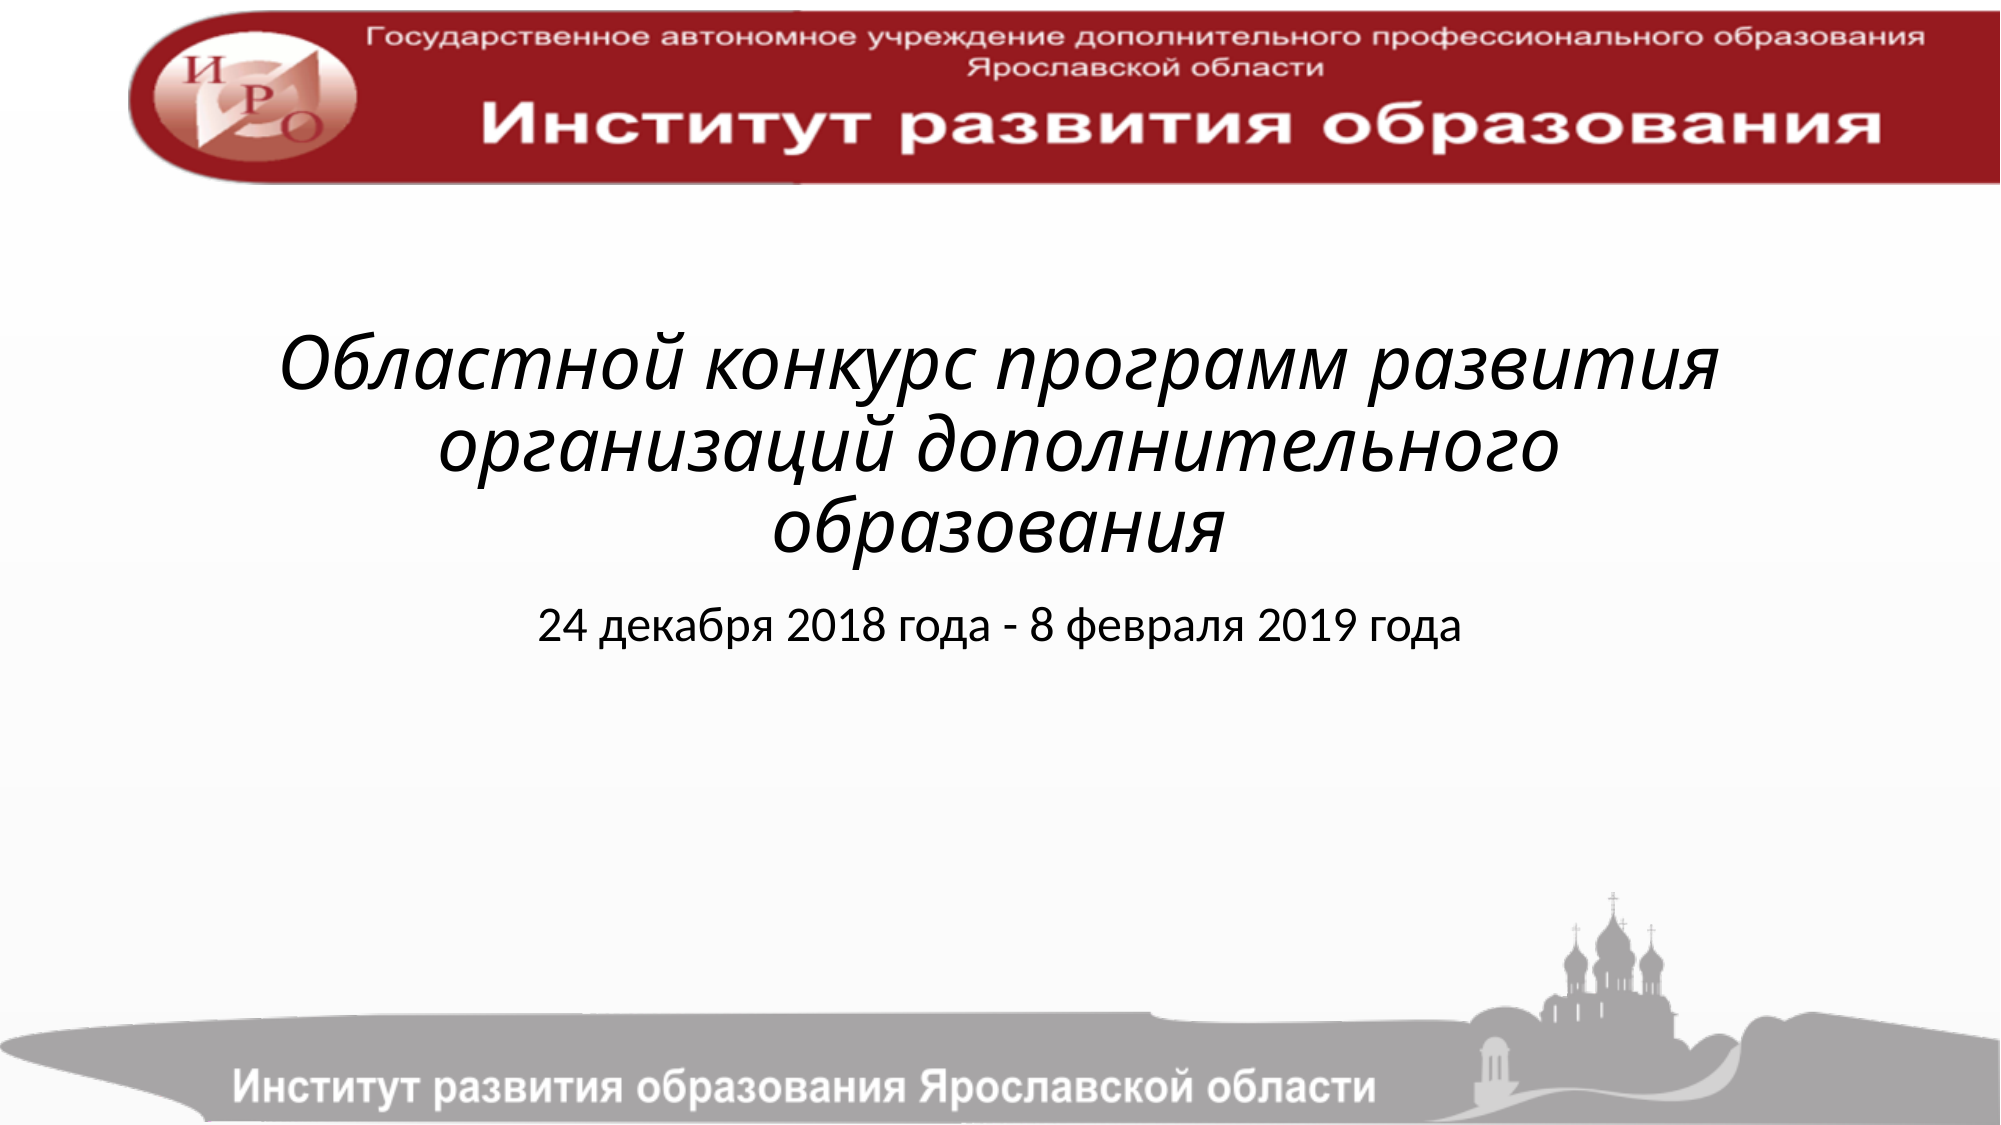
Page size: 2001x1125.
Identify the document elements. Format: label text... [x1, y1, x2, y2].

picture [0, 892, 2000, 1125]
subtitle 24 декабря 2018 года - 8 февраля 2019 года [249, 590, 1750, 863]
picture [128, 10, 2000, 185]
title Областной конкурс программ развития организаций дополнительного образования [249, 364, 1750, 576]
